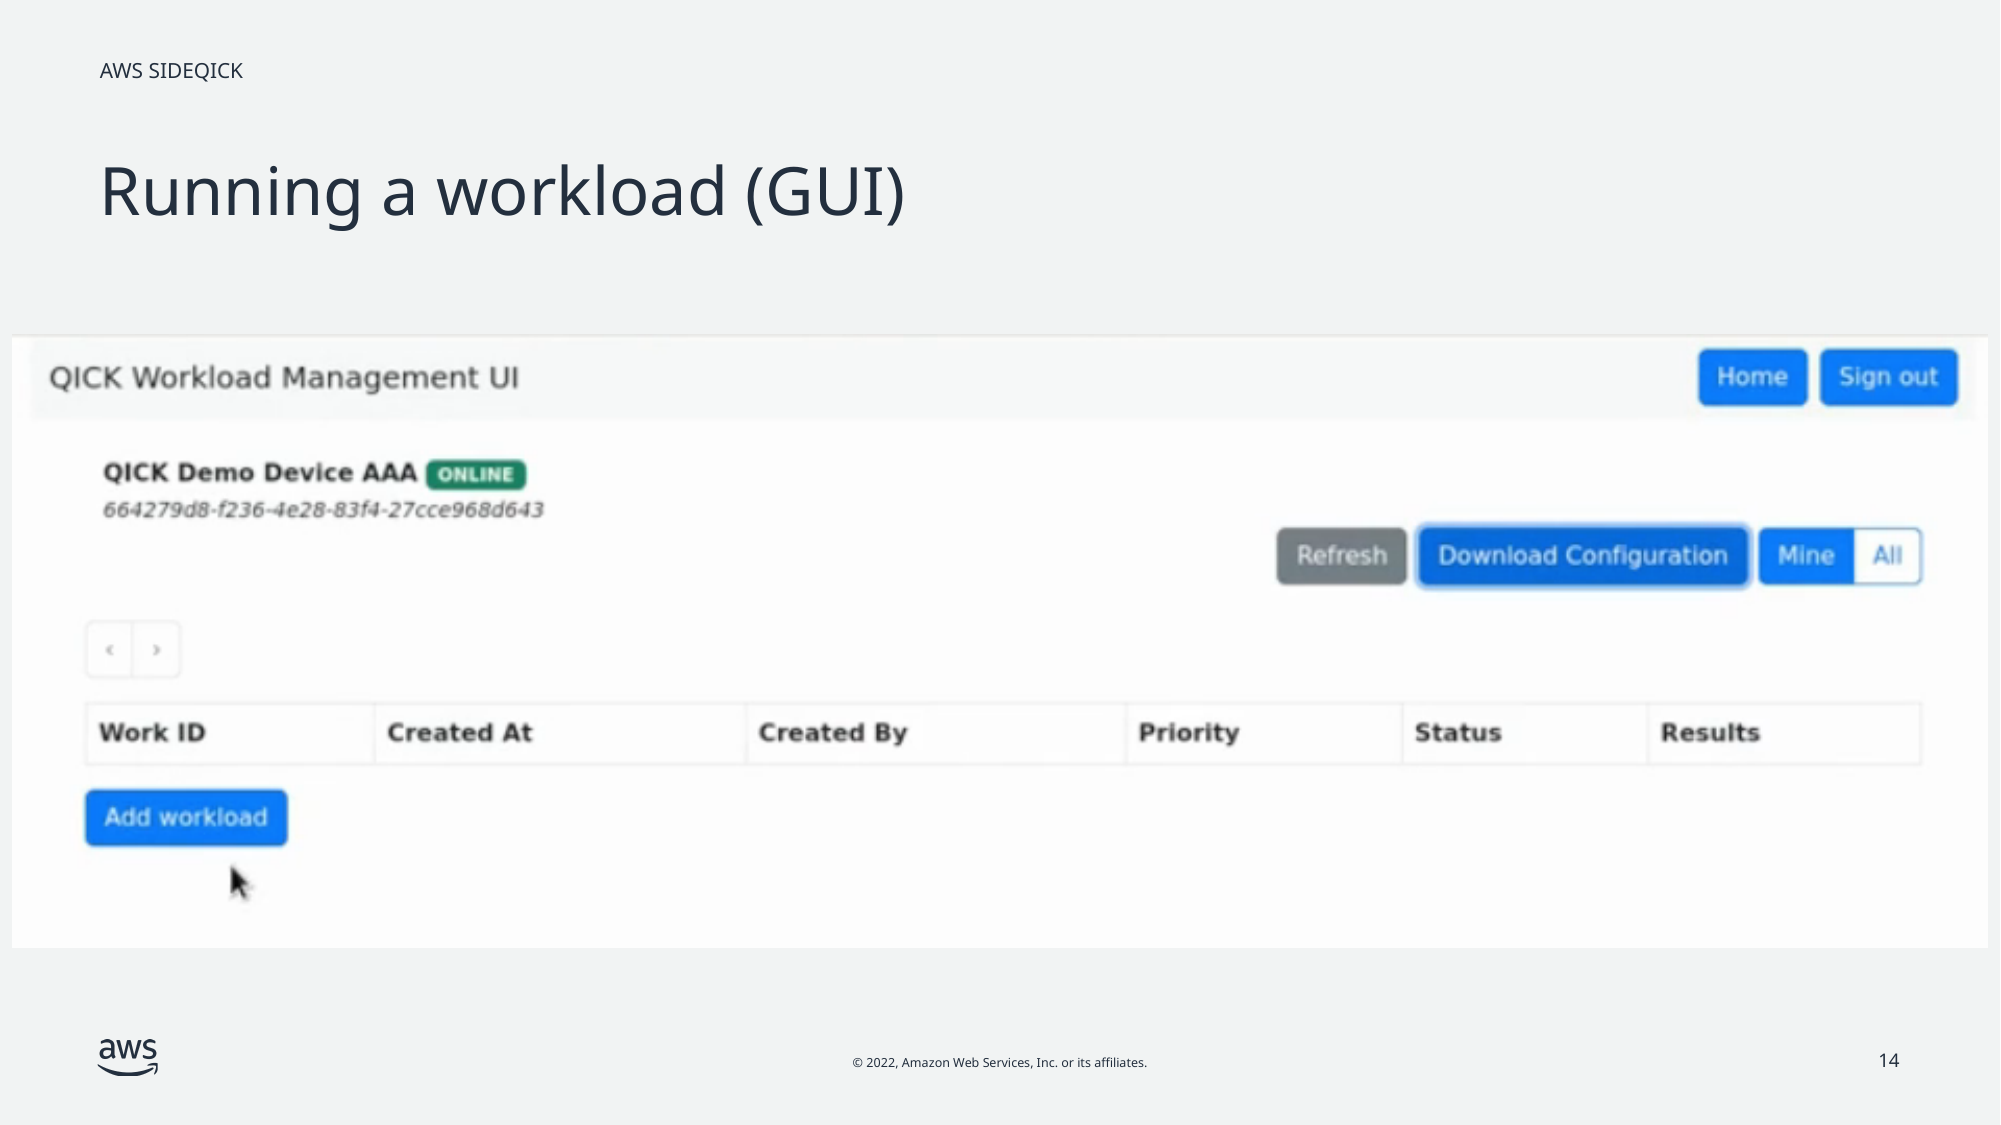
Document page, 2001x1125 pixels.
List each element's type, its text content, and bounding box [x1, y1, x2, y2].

title Running a workload (GUI) [99, 149, 1900, 250]
picture [12, 334, 1988, 948]
slide_number 14 [1464, 1031, 1915, 1092]
